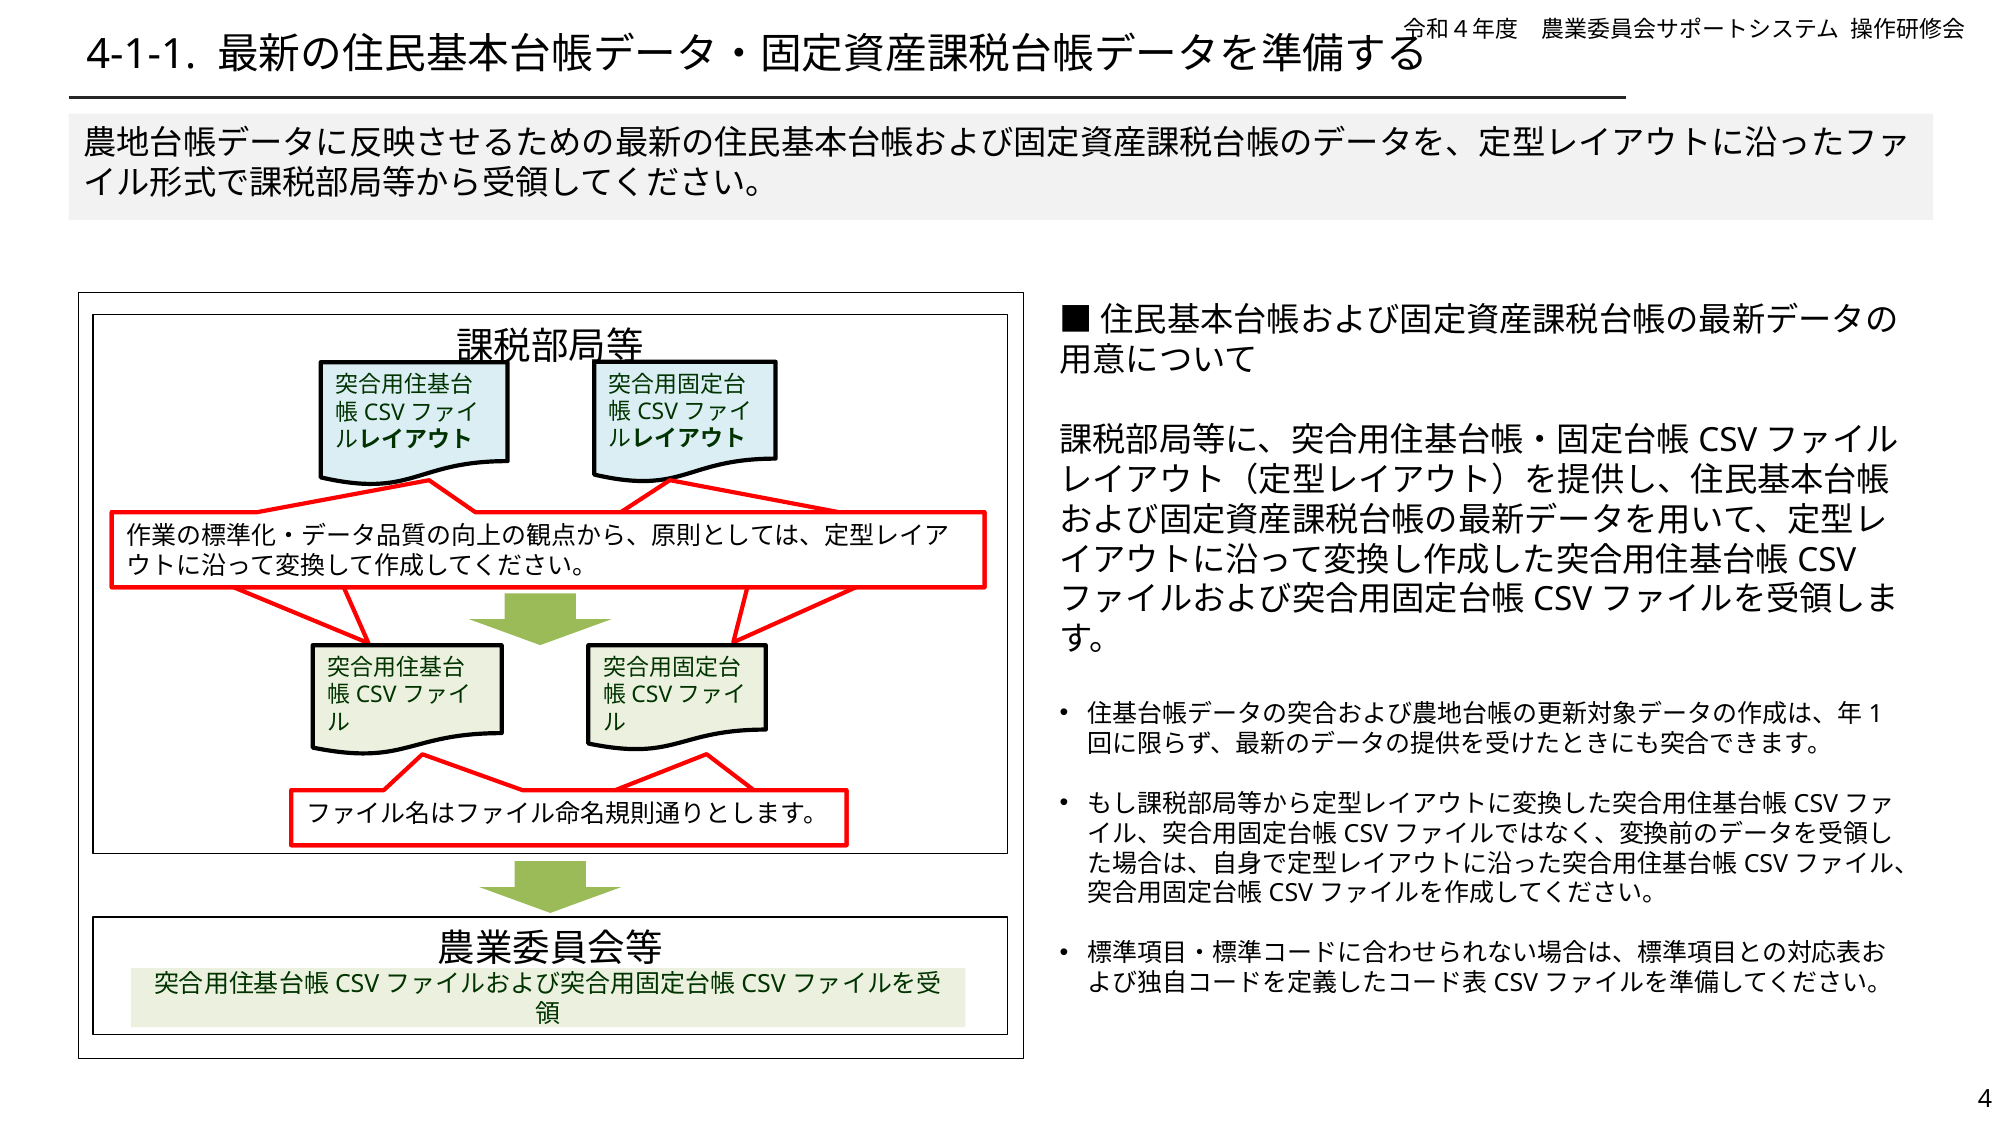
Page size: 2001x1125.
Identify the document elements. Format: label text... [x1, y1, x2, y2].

text_box 突合用住基台帳CSVファイルレイアウト [318, 360, 510, 487]
text_box [614, 752, 755, 788]
text_box 作業の標準化・データ品質の向上の観点から、原則としては、定型レイアウトに沿って変換して作成してください。 [109, 478, 987, 590]
text_box 突合用住基台帳CSVファイルおよび突合用固定台帳CSVファイルを受領 [129, 966, 967, 1029]
text_box [77, 291, 1026, 1061]
list 農地台帳データに反映させるための最新の住民基本台帳および固定資産課税台帳のデータを、定型レイアウトに沿ったファイル形式で課税部局等から受領してください。 [68, 113, 1934, 220]
text_box [467, 591, 614, 648]
text_box 農業委員会等 [91, 915, 1010, 1037]
text_box [477, 858, 624, 915]
text_box [620, 478, 839, 510]
text_box ■住民基本台帳および固定資産課税台帳の最新データの用意について 課税部局等に、突合用住基台帳・固定台帳CSVファイルレイアウト（定型レイアウト）を提供し、住民基本台帳および固定資産課税台帳の最新データを用いて、定型レイアウトに沿って変換し作成した突合用住基台帳CSVファイルおよび突合用固定台帳CSVファイルを受領します。 住基台帳データの突合および農地台帳の更新対象データの作成は、年1回に限らず、最新のデータの提供を受けたときにも突合できます。 もし課税部局等から定型レイアウトに変換した突合用住基台帳CSVファイル、突合用固定台帳CSVファイルではなく、変換前のデータを受領した場合は、自身で定型レイアウトに沿った突合用住基台帳CSVファイル、突合用固定台帳CSVファイルを作成してください。 標準項目・標準コードに合わせられない場合は、標準項目との対応表および独自コードを定義したコード表CSVファイルを準備してください。 [1043, 289, 1923, 1006]
text_box ファイル名はファイル命名規則通りとします。 [289, 752, 849, 848]
title 4-1-1. 最新の住民基本台帳データ・固定資産課税台帳データを準備する [68, 7, 1627, 98]
text_box 突合用固定台帳CSVファイルレイアウト [592, 359, 778, 484]
